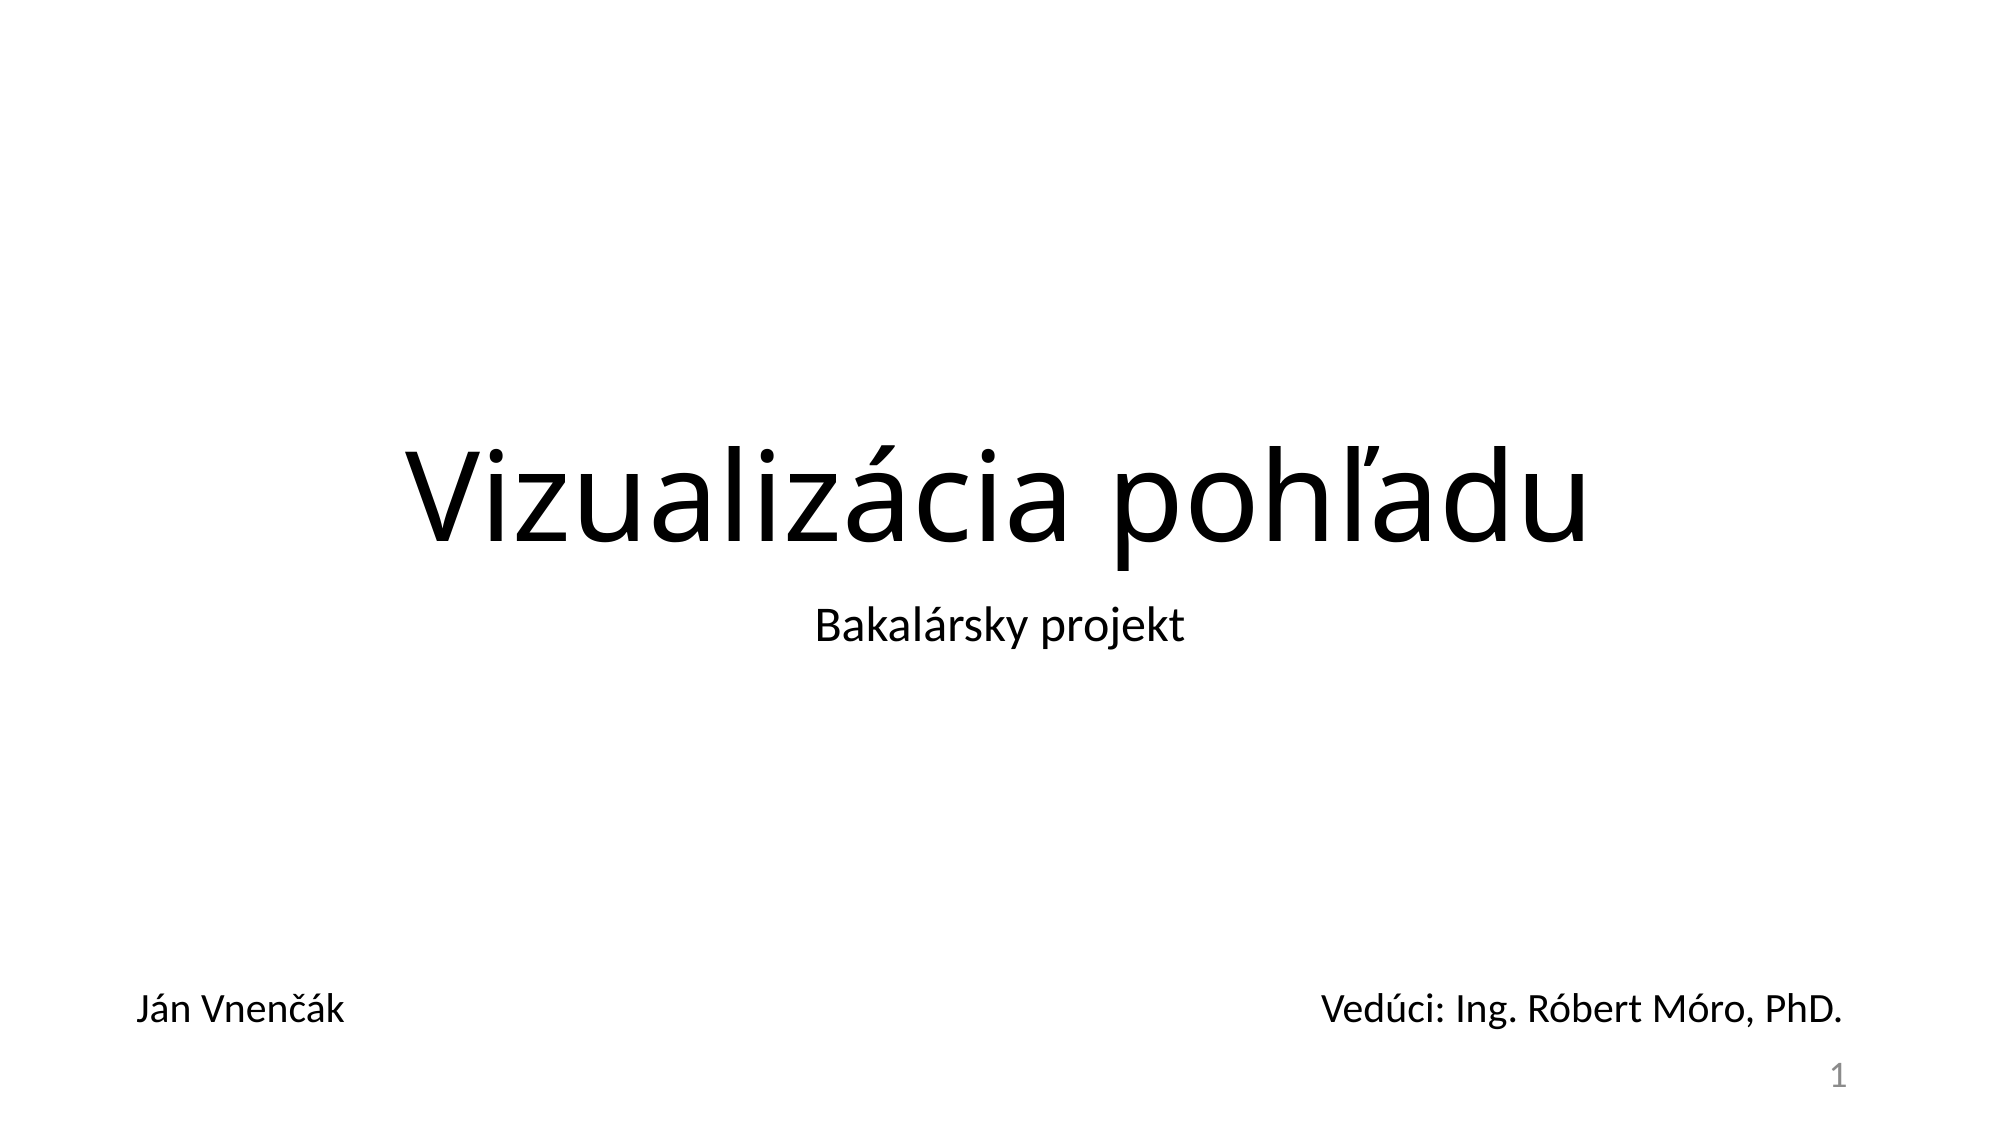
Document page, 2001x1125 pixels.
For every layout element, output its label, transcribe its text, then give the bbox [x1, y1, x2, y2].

slide_number 1 [1412, 1042, 1863, 1103]
text_box Vedúci: Ing. Róbert Móro, PhD. [1306, 973, 2000, 1039]
text_box Ján Vnenčák [121, 973, 513, 1039]
subtitle Bakalársky projekt [249, 590, 1750, 863]
title Vizualizácia pohľadu [249, 184, 1750, 576]
